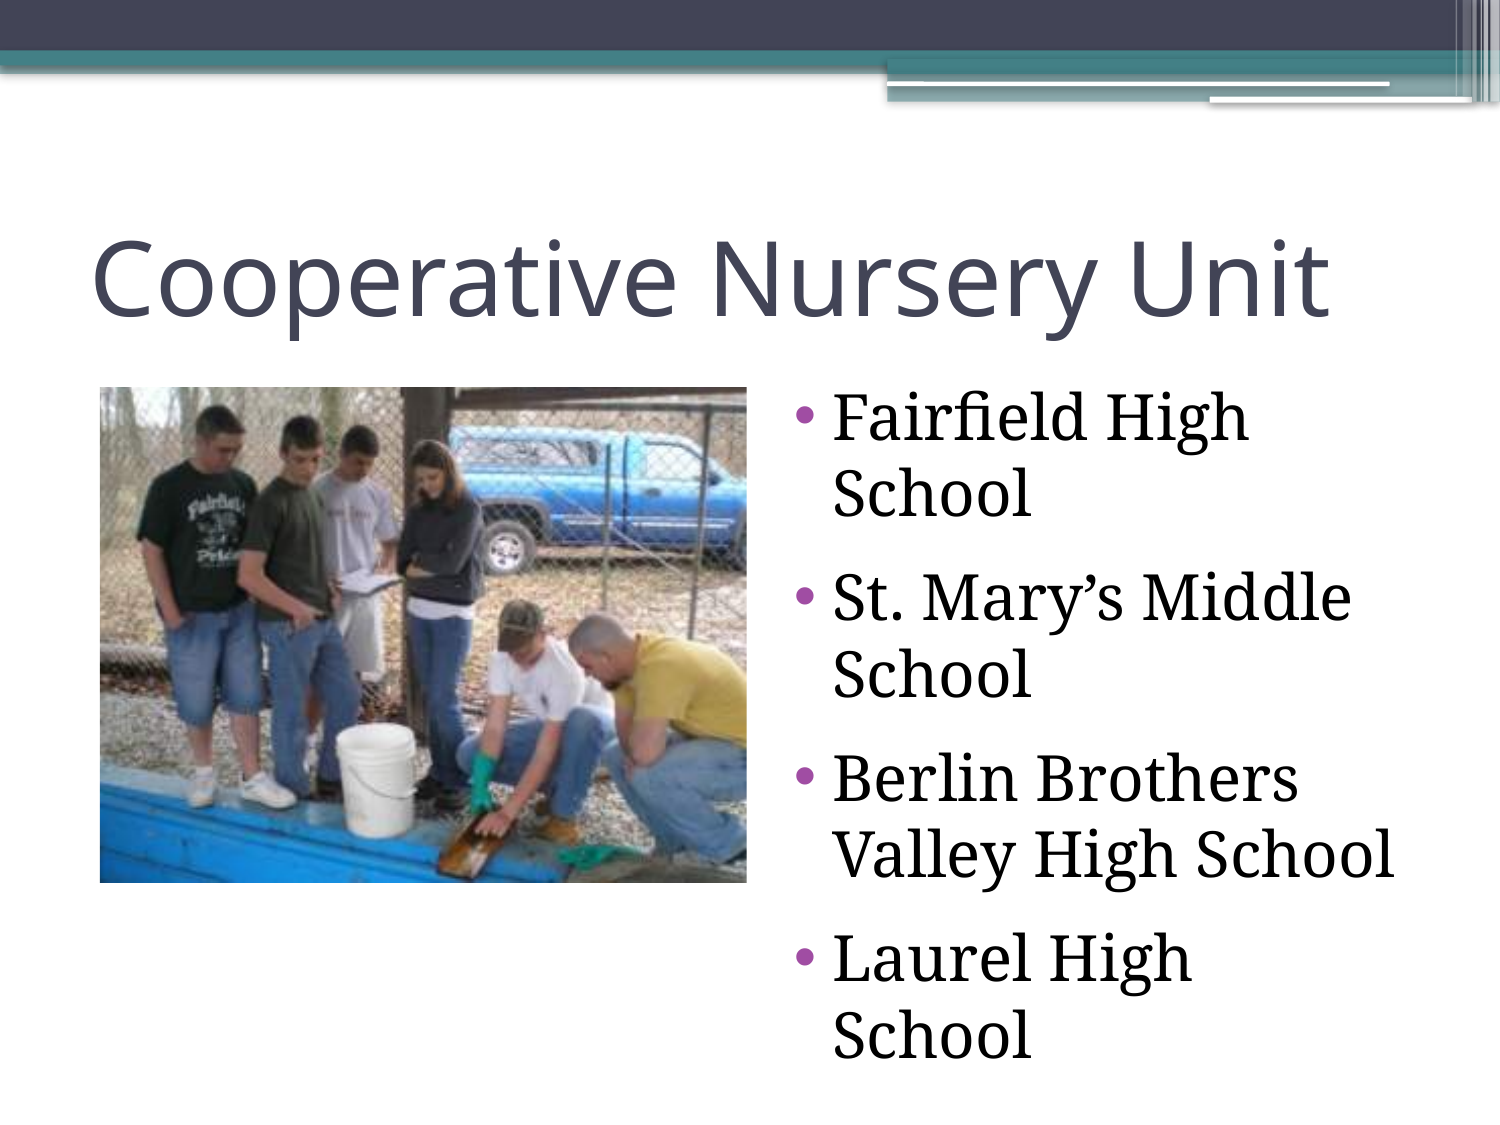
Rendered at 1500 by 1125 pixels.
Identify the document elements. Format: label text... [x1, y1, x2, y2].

title Cooperative Nursery Unit [75, 187, 1425, 363]
list Fairfield High School St. Mary’s Middle School Berlin Brothers Valley High School Laurel High School [762, 368, 1425, 1112]
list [99, 387, 747, 883]
